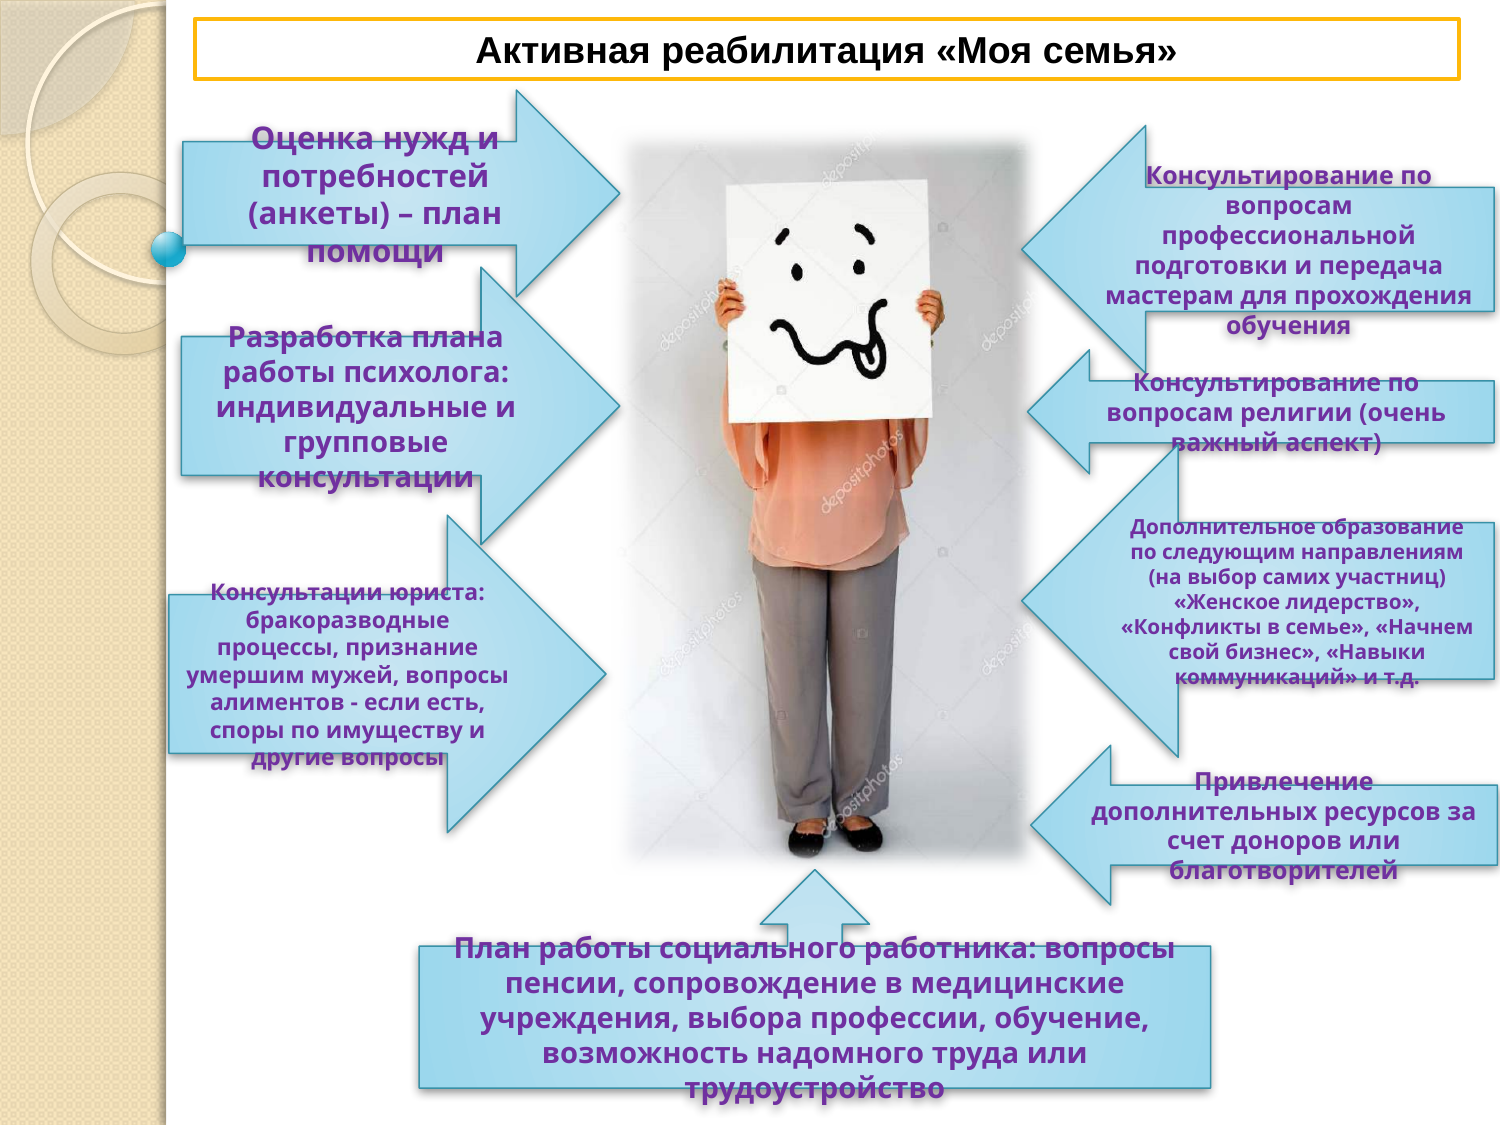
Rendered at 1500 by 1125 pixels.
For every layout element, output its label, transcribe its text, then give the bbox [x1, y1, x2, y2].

text_box Консультации юриста: бракоразводные процессы, признание умершим мужей, вопросы алиментов - если есть, споры по имуществу и другие вопросы [168, 514, 604, 834]
text_box Привлечение дополнительных ресурсов за счет доноров или благотворителей [1049, 744, 1499, 906]
text_box Дополнительное образование по следующим направлениям (на выбор самих участниц) «Женское лидерство», «Конфликты в семье», «Начнем свой бизнес», «Навыки коммуникаций» и т.д. [1049, 443, 1495, 759]
text_box Оценка нужд и потребностей (анкеты) – план помощи [182, 89, 604, 298]
picture [611, 125, 1043, 876]
text_box Активная реабилитация «Моя семья» [193, 17, 1461, 81]
text_box Разработка плана работы психолога: индивидуальные и групповые консультации [180, 266, 604, 544]
text_box План работы социального работника: вопросы пенсии, сопровождение в медицинские учреждения, выбора профессии, обучение, возможность надомного труда или трудоустройство [418, 887, 1212, 1089]
text_box Консультирование по вопросам профессиональной подготовки и передача мастерам для прохождения обучения [1049, 124, 1495, 375]
text_box Консультирование по вопросам религии (очень важный аспект) [1049, 349, 1495, 475]
